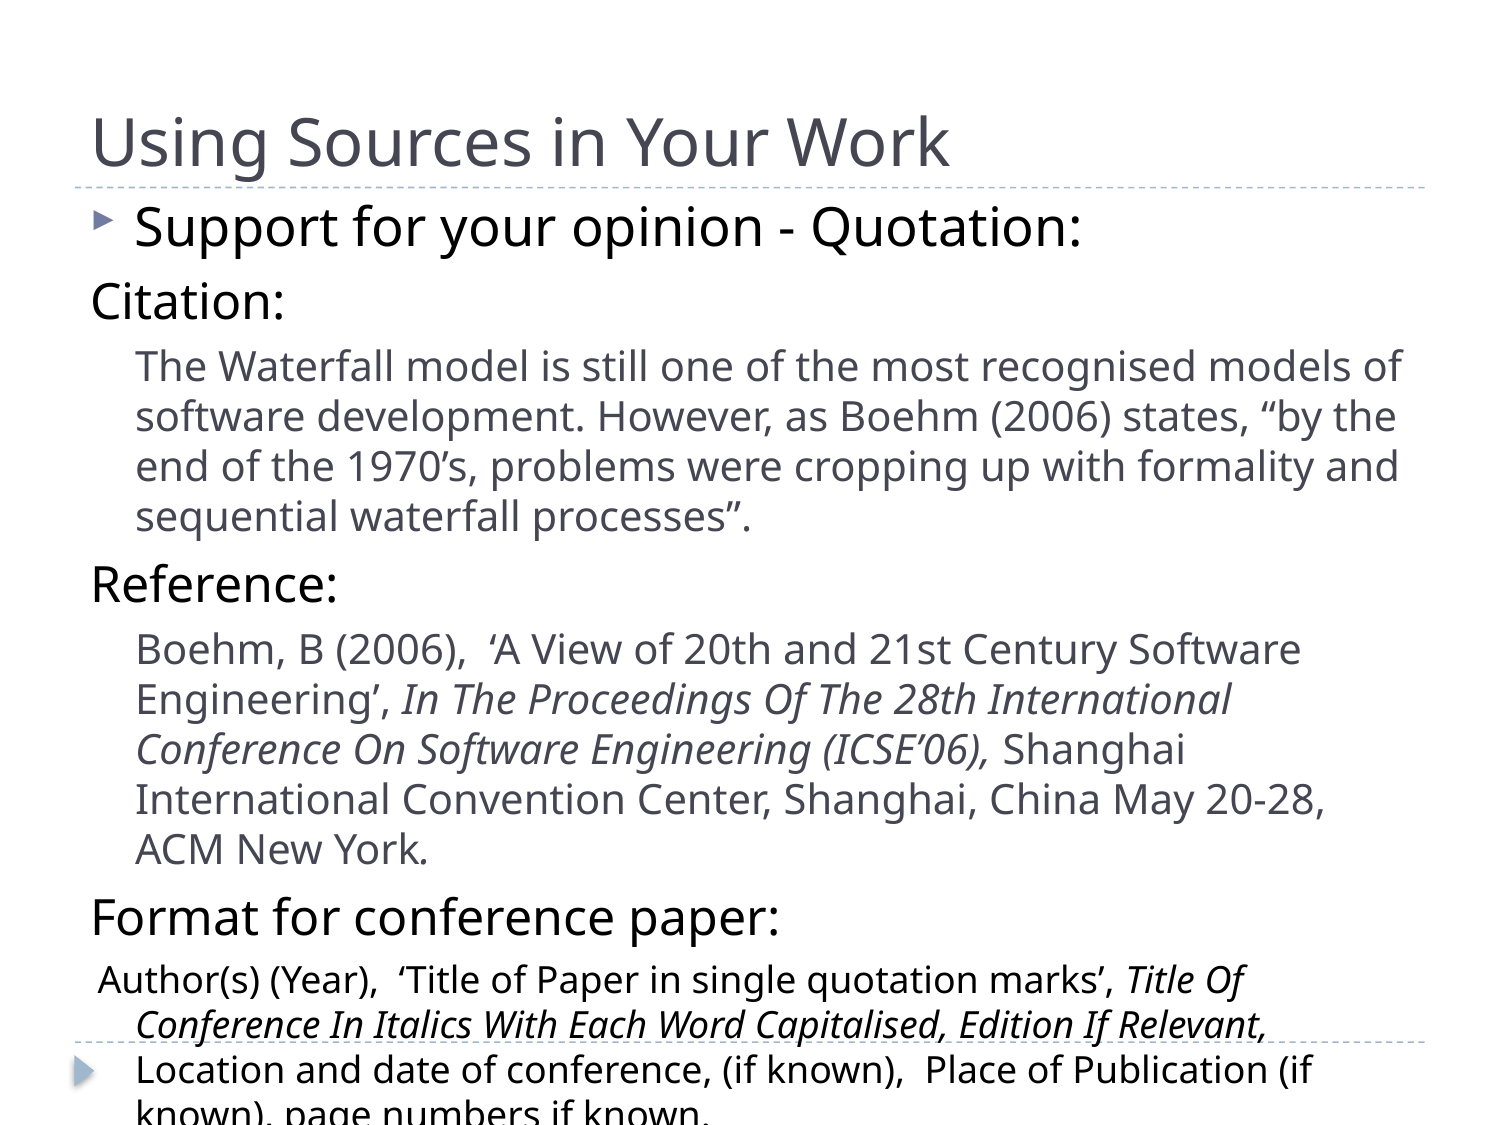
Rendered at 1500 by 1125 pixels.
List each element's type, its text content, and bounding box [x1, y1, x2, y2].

title Using Sources in Your Work [74, 24, 1426, 184]
list Support for your opinion - Quotation: Citation: The Waterfall model is still one of the most recognised models of software development. However, as Boehm (2006) states, “by the end of the 1970’s, problems were cropping up with formality and sequential waterfall processes”. Reference: Boehm, B (2006), ‘A View of 20th and 21st Century Software Engineering’, In The Proceedings Of The 28th International Conference On Software Engineering (ICSE’06), Shanghai International Convention Center, Shanghai, China May 20-28, ACM New York. Format for conference paper: Author(s) (Year), ‘Title of Paper in single quotation marks’, Title Of Conference In Italics With Each Word Capitalised, Edition If Relevant, Location and date of conference, (if known), Place of Publication (if known), page numbers if known. [74, 184, 1426, 995]
